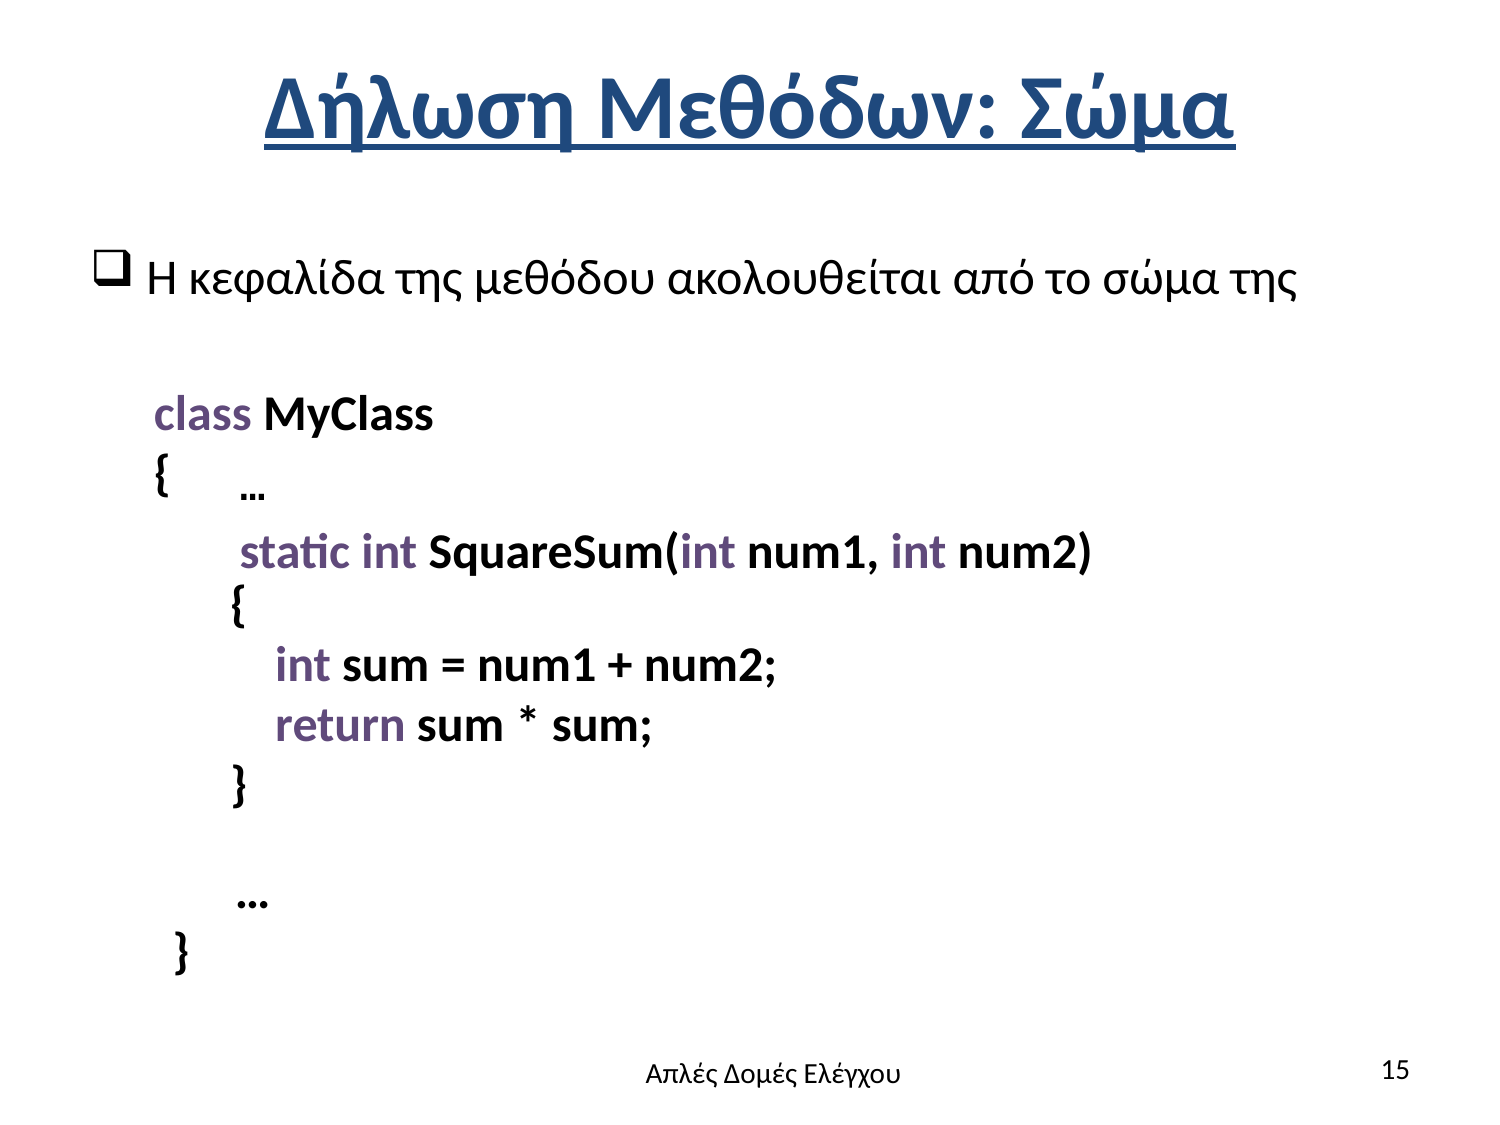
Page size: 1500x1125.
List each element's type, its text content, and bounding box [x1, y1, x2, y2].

title Δήλωση Μεθόδων: Σώμα [75, 0, 1425, 209]
text_box Η κεφαλίδα της μεθόδου ακολουθείται από το σώμα της [75, 237, 1400, 337]
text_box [137, 373, 1113, 988]
text_box 15 [1074, 1042, 1425, 1103]
text_box Απλές Δομές Ελέγχου [511, 1046, 1036, 1125]
